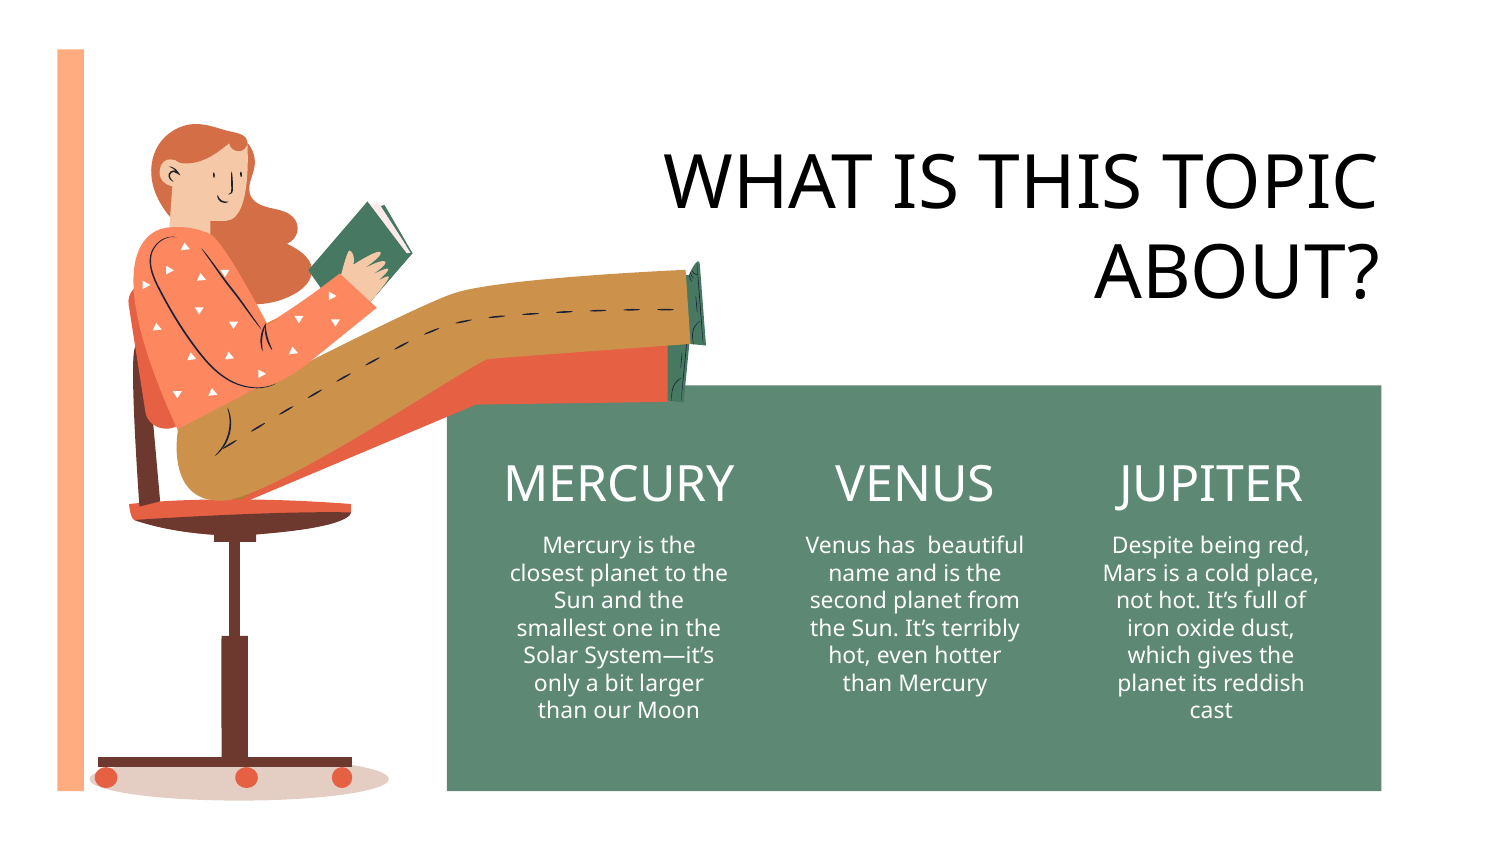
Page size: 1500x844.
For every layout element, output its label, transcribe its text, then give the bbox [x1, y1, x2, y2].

text_box [57, 49, 84, 792]
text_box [83, 123, 707, 789]
title JUPITER [1064, 436, 1358, 541]
subtitle Venus has beautiful name and is the second planet from the Sun. It’s terribly hot, even hotter than Mercury [790, 541, 1040, 647]
subtitle Mercury is the closest planet to the Sun and the smallest one in the Solar System—it’s only a bit larger than our Moon [712, 541, 744, 647]
title VENUS [768, 436, 1062, 541]
title MERCURY [712, 436, 766, 541]
subtitle Despite being red, Mars is a cold place, not hot. It’s full of iron oxide dust, which gives the planet its reddish cast [1086, 541, 1336, 647]
title WHAT IS THIS TOPIC ABOUT? [486, 118, 1395, 222]
